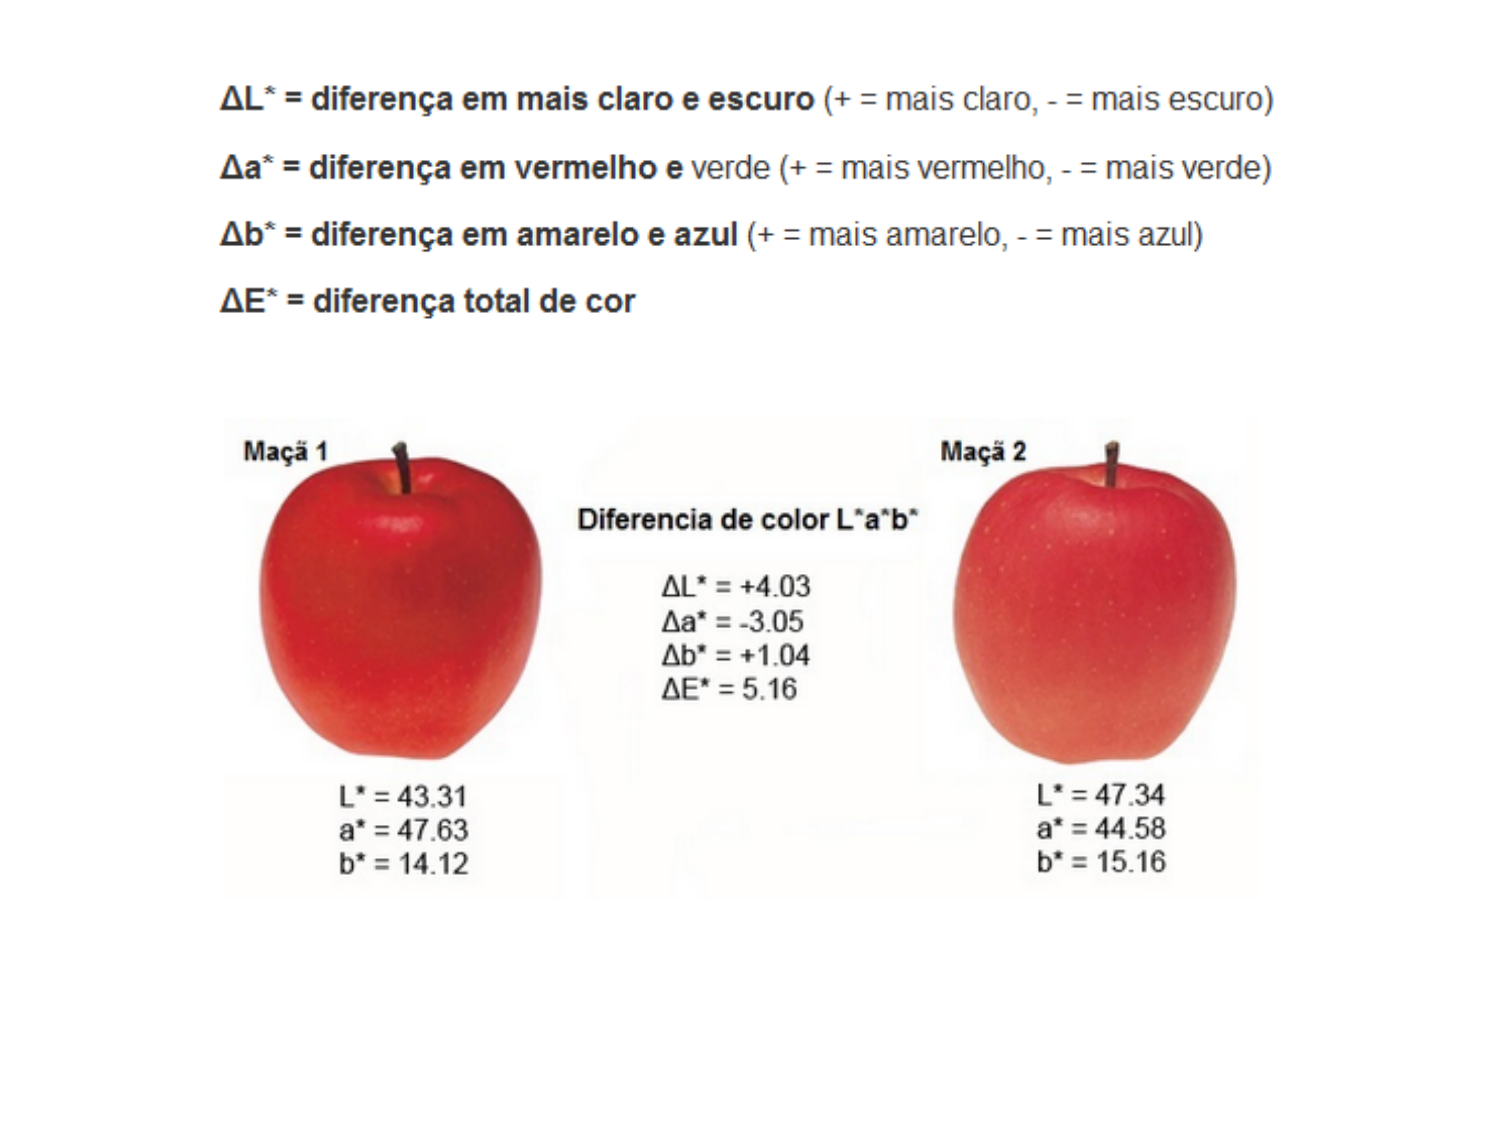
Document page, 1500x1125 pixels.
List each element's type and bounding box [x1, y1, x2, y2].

picture [211, 410, 1288, 900]
picture [194, 66, 1305, 329]
